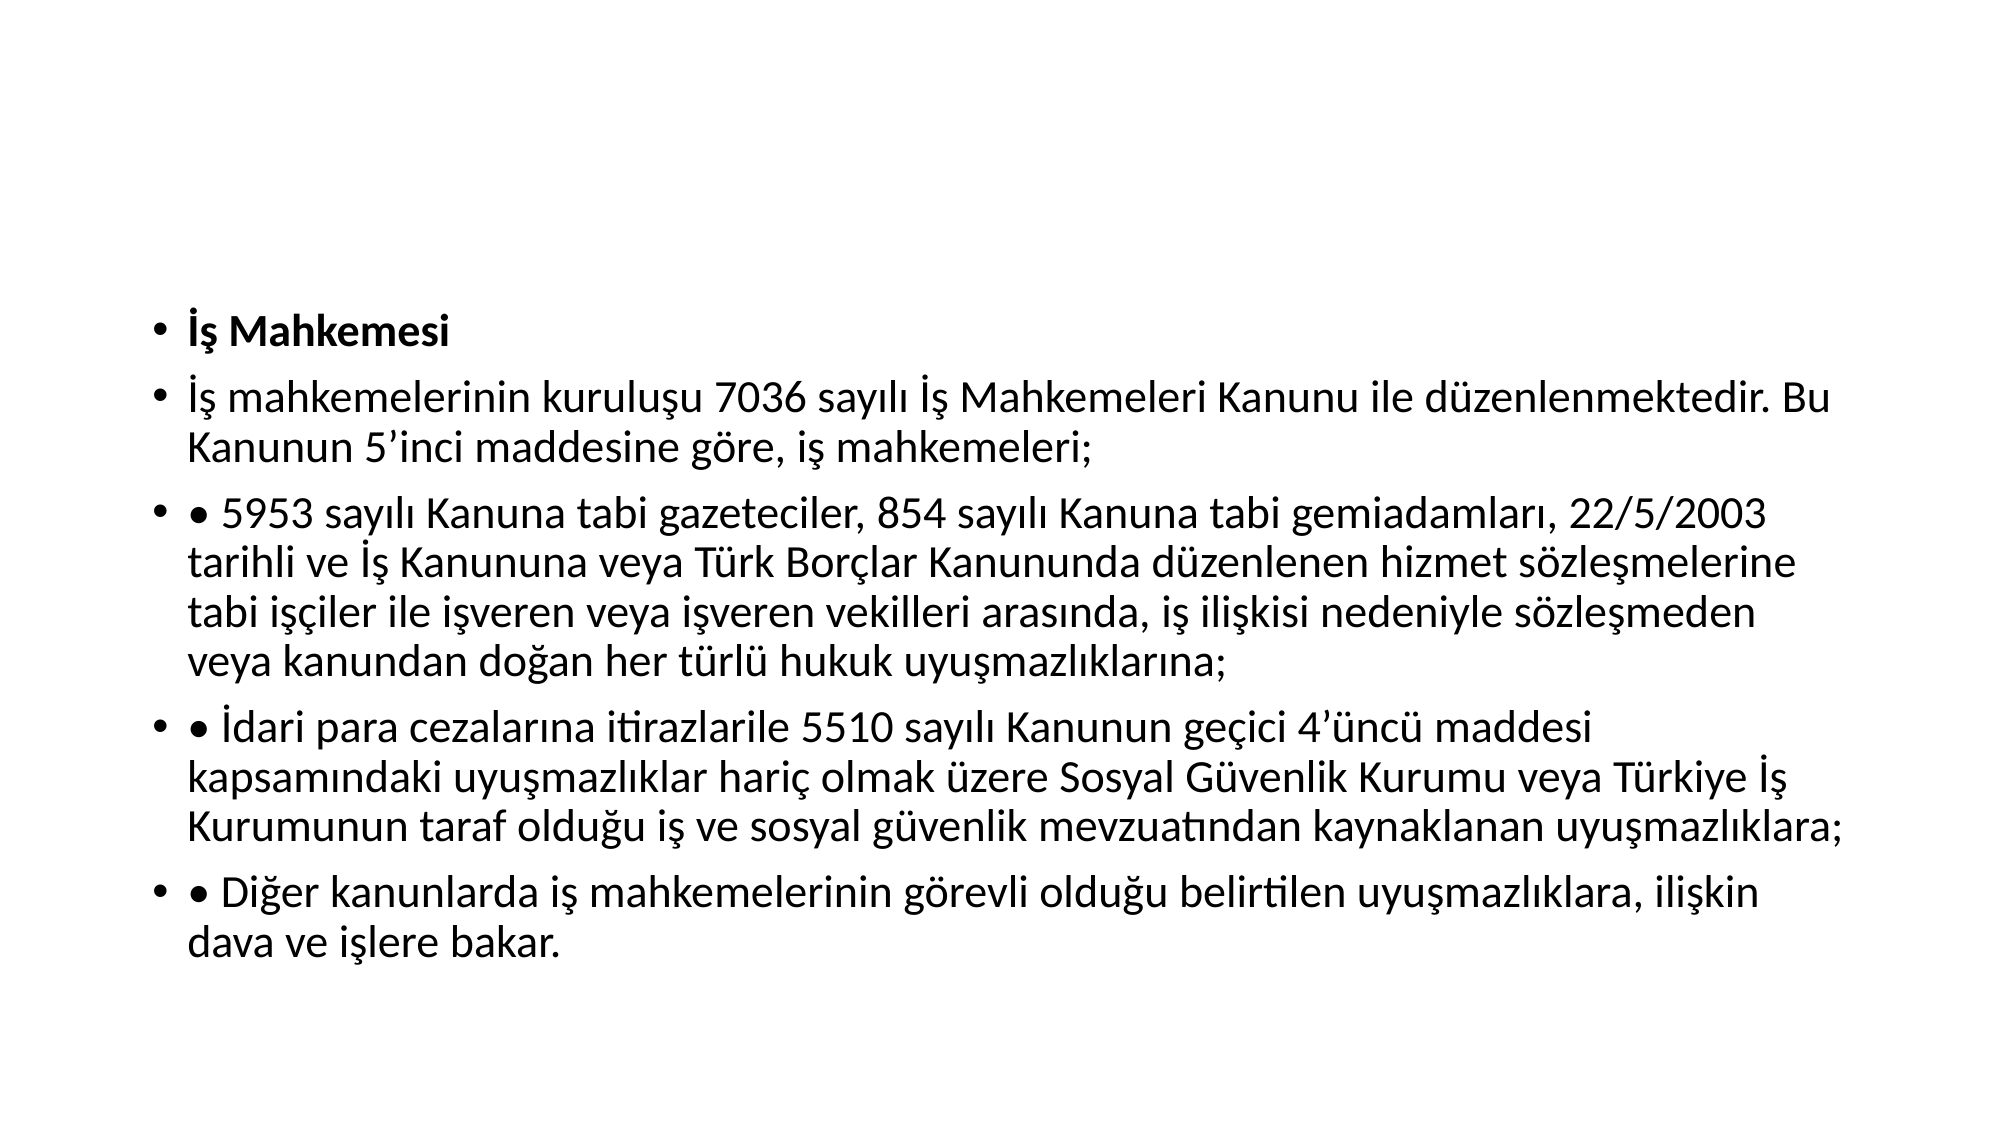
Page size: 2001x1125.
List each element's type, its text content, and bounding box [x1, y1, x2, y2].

list İş Mahkemesi İş mahkemelerinin kuruluşu 7036 sayılı İş Mahkemeleri Kanunu ile düzenlenmektedir. Bu Kanunun 5’inci maddesine göre, iş mahkemeleri; • 5953 sayılı Kanuna tabi gazeteciler, 854 sayılı Kanuna tabi gemiadamları, 22/5/2003 tarihli ve İş Kanununa veya Türk Borçlar Kanununda düzenlenen hizmet sözleşmelerine tabi işçiler ile işveren veya işveren vekilleri arasında, iş ilişkisi nedeniyle sözleşmeden veya kanundan doğan her türlü hukuk uyuşmazlıklarına; • İdari para cezalarına itirazlarile 5510 sayılı Kanunun geçici 4’üncü maddesi kapsamındaki uyuşmazlıklar hariç olmak üzere Sosyal Güvenlik Kurumu veya Türkiye İş Kurumunun taraf olduğu iş ve sosyal güvenlik mevzuatından kaynaklanan uyuşmazlıklara; • Diğer kanunlarda iş mahkemelerinin görevli olduğu belirtilen uyuşmazlıklara, ilişkin dava ve işlere bakar. [137, 299, 1863, 1014]
